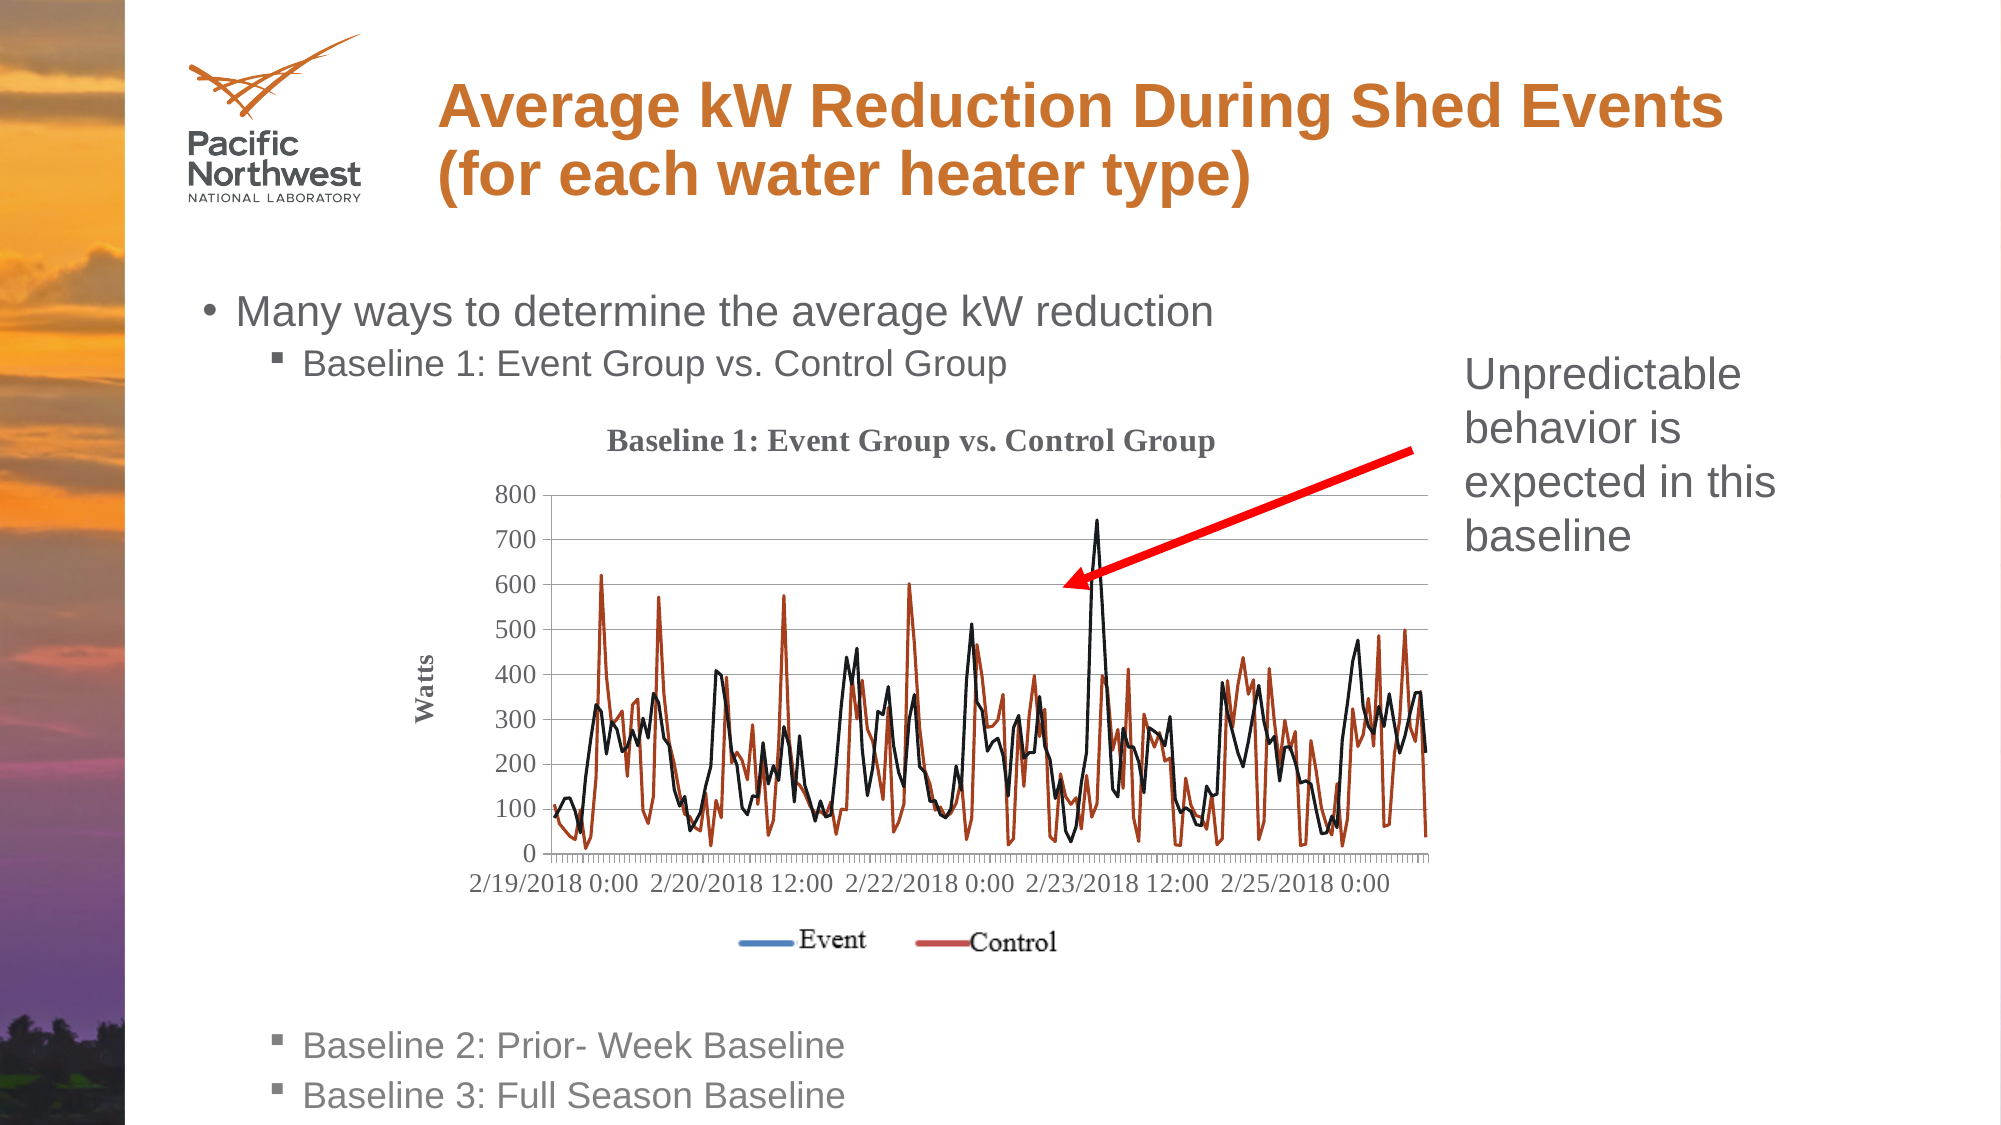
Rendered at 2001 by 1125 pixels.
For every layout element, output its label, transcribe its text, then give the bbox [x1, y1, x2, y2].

chart [374, 392, 1450, 963]
title Average kW Reduction During Shed Events (for each water heater type) [437, 37, 1938, 217]
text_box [1062, 449, 1413, 588]
picture [712, 906, 1100, 975]
list Many ways to determine the average kW reduction Baseline 1: Event Group vs. Control Group Baseline 2: Prior- Week Baseline Baseline 3: Full Season Baseline [187, 281, 1938, 1125]
text_box Unpredictable behavior is expected in this baseline [1449, 337, 1845, 569]
picture [187, 32, 363, 204]
picture [0, 0, 124, 1125]
